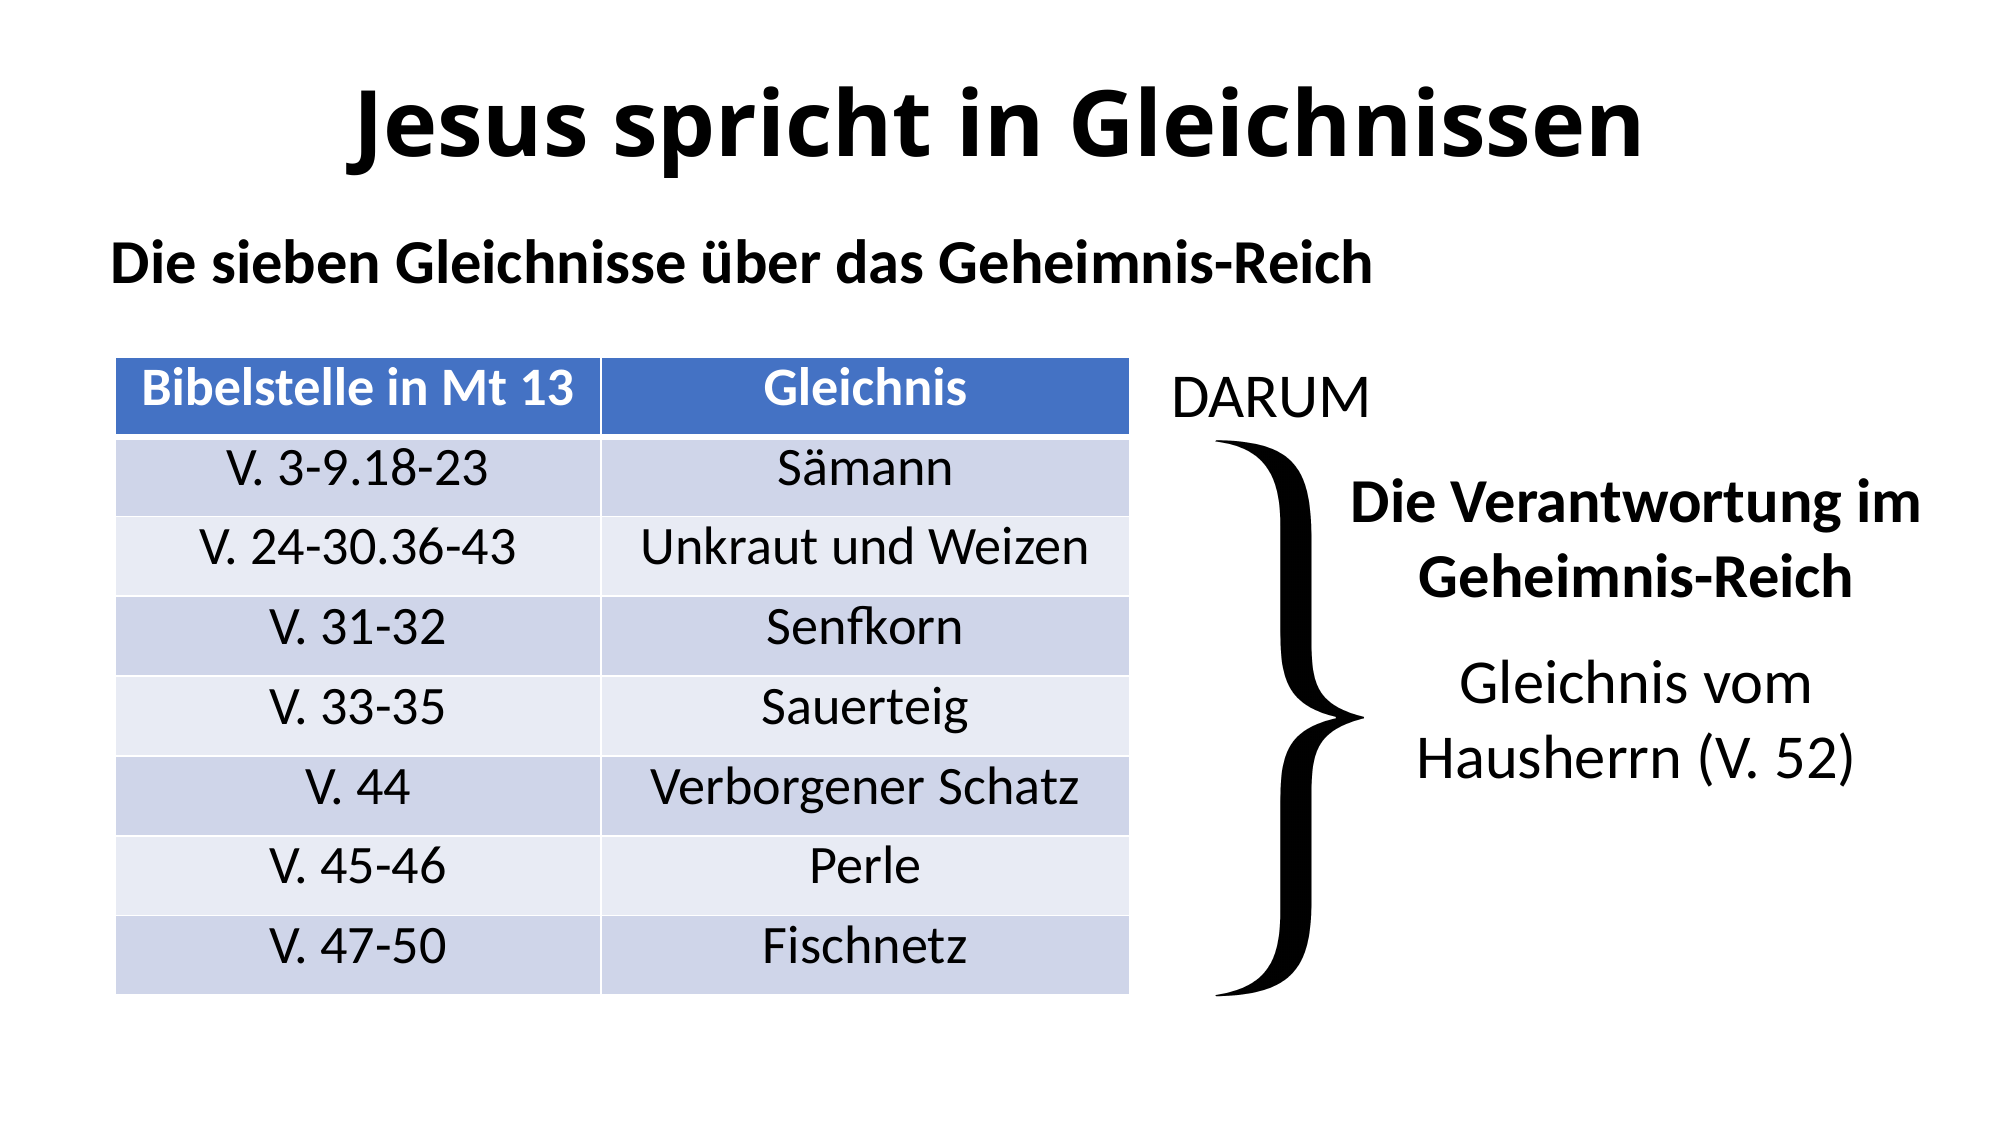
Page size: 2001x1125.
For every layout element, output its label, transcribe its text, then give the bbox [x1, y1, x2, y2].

table_cell V. 45-46 [116, 837, 600, 915]
table_cell V. 3-9.18-23 [116, 440, 600, 516]
text_box Die sieben Gleichnisse über das Geheimnis-Reich [93, 213, 1395, 304]
table_cell Senfkorn [602, 597, 1129, 675]
table_cell Perle [602, 837, 1129, 915]
table_cell V. 44 [116, 757, 600, 835]
text_box DARUM [1149, 347, 1395, 438]
table_cell V. 31-32 [116, 597, 600, 675]
table_cell Verborgener Schatz [602, 757, 1129, 835]
table_header Bibelstelle in Mt 13 [116, 358, 600, 434]
table_cell V. 33-35 [116, 677, 600, 755]
picture [1213, 438, 1368, 1001]
title Jesus spricht in Gleichnissen [137, 59, 1863, 194]
table_cell Sämann [602, 440, 1129, 516]
table_cell Fischnetz [602, 916, 1129, 994]
table_header Gleichnis [602, 358, 1129, 434]
table_cell V. 24-30.36-43 [116, 517, 600, 595]
table_cell Unkraut und Weizen [602, 517, 1129, 595]
table_cell Sauerteig [602, 677, 1129, 755]
text_box Gleichnis vom Hausherrn (V. 52) [1367, 633, 1912, 799]
text_box Die Verantwortung im Geheimnis-Reich [1367, 452, 1965, 618]
table_cell V. 47-50 [116, 916, 600, 994]
